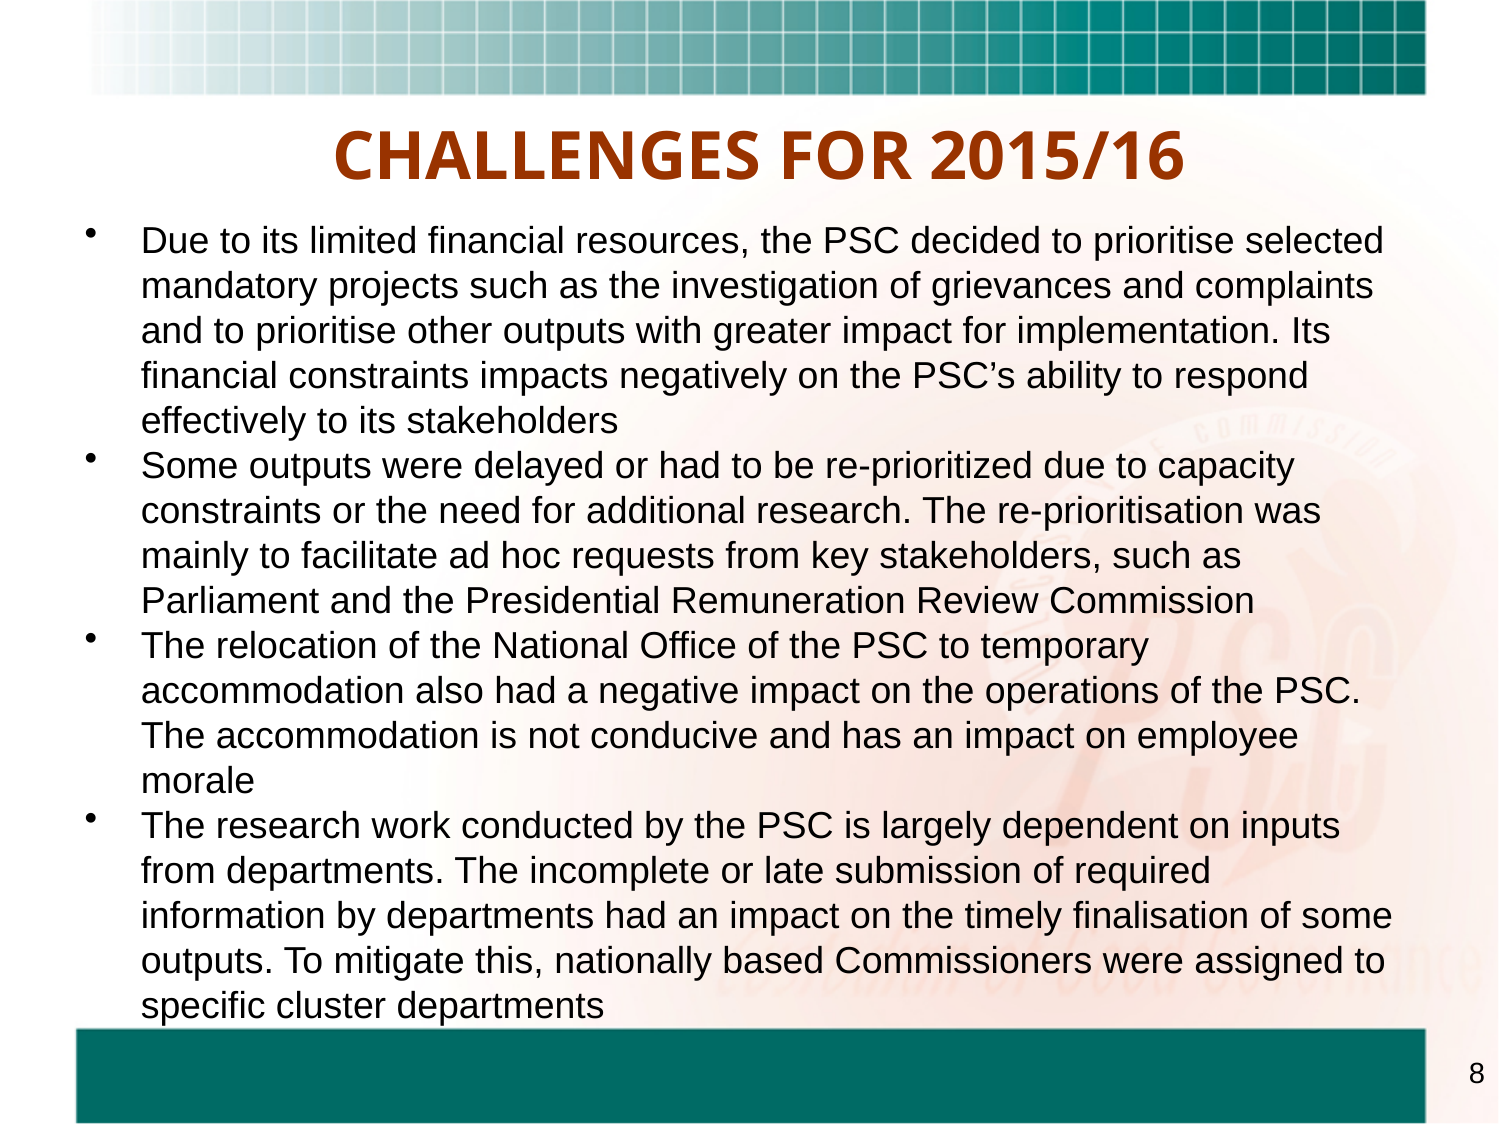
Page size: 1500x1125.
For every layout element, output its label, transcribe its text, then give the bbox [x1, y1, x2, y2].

text_box CHALLENGES FOR 2015/16 [69, 105, 1420, 225]
text_box 8 [1149, 1046, 1500, 1125]
list Due to its limited financial resources, the PSC decided to prioritise selected mandatory projects such as the investigation of grievances and complaints and to prioritise other outputs with greater impact for implementation. Its financial constraints impacts negatively on the PSC’s ability to respond effectively to its stakeholders Some outputs were delayed or had to be re-prioritized due to capacity constraints or the need for additional research. The re-prioritisation was mainly to facilitate ad hoc requests from key stakeholders, such as Parliament and the Presidential Remuneration Review Commission The relocation of the National Office of the PSC to temporary accommodation also had a negative impact on the operations of the PSC. The accommodation is not conducive and has an impact on employee morale The research work conducted by the PSC is largely dependent on inputs from departments. The incomplete or late submission of required information by departments had an impact on the timely finalisation of some outputs. To mitigate this, nationally based Commissioners were assigned to specific cluster departments [69, 208, 1417, 996]
picture [0, 0, 1500, 1125]
